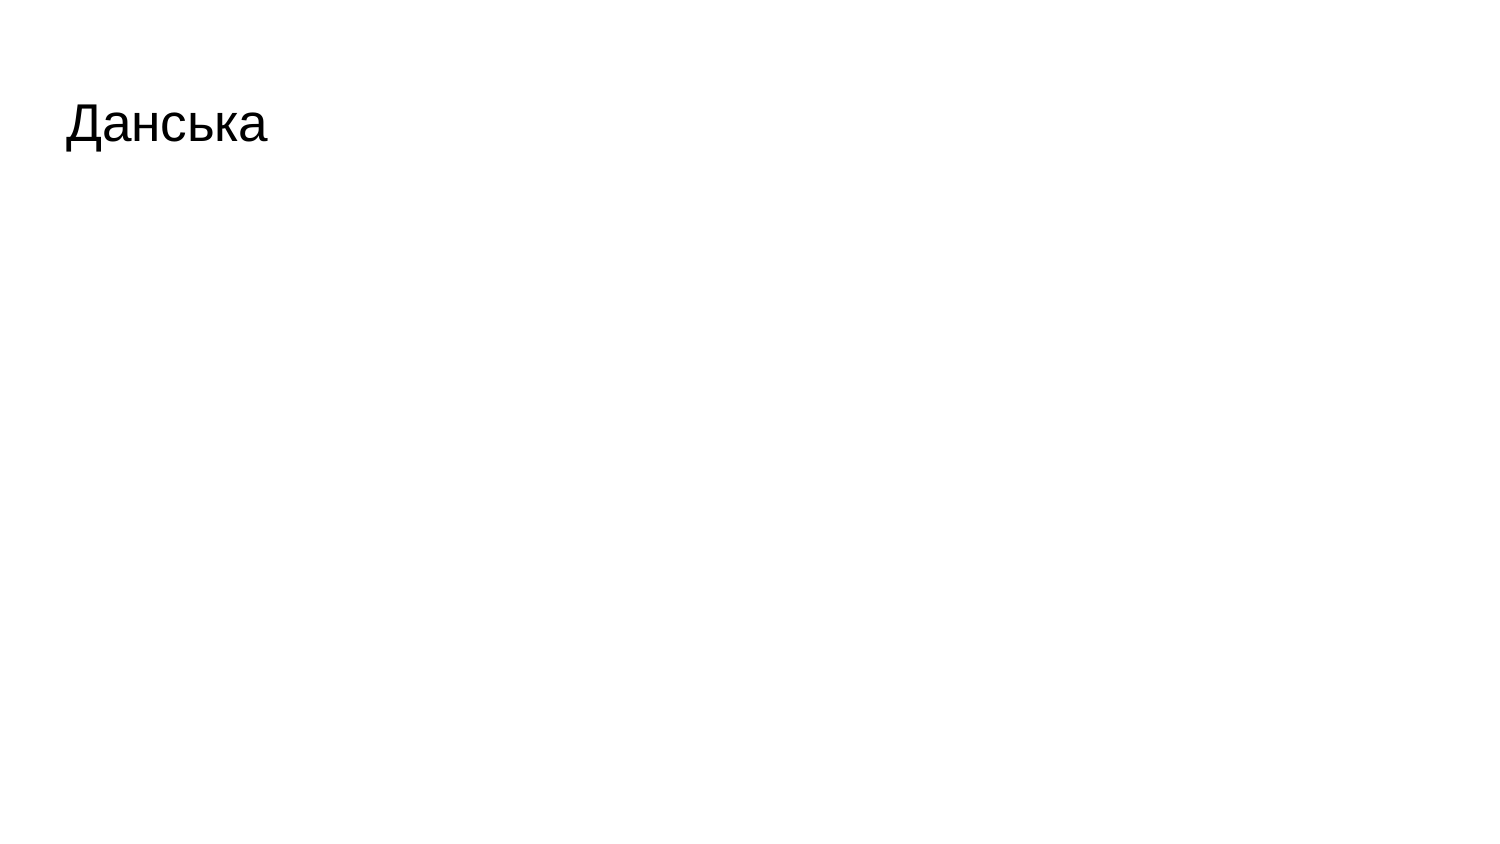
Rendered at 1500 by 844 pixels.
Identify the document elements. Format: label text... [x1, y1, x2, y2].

title Данська [51, 72, 1449, 167]
